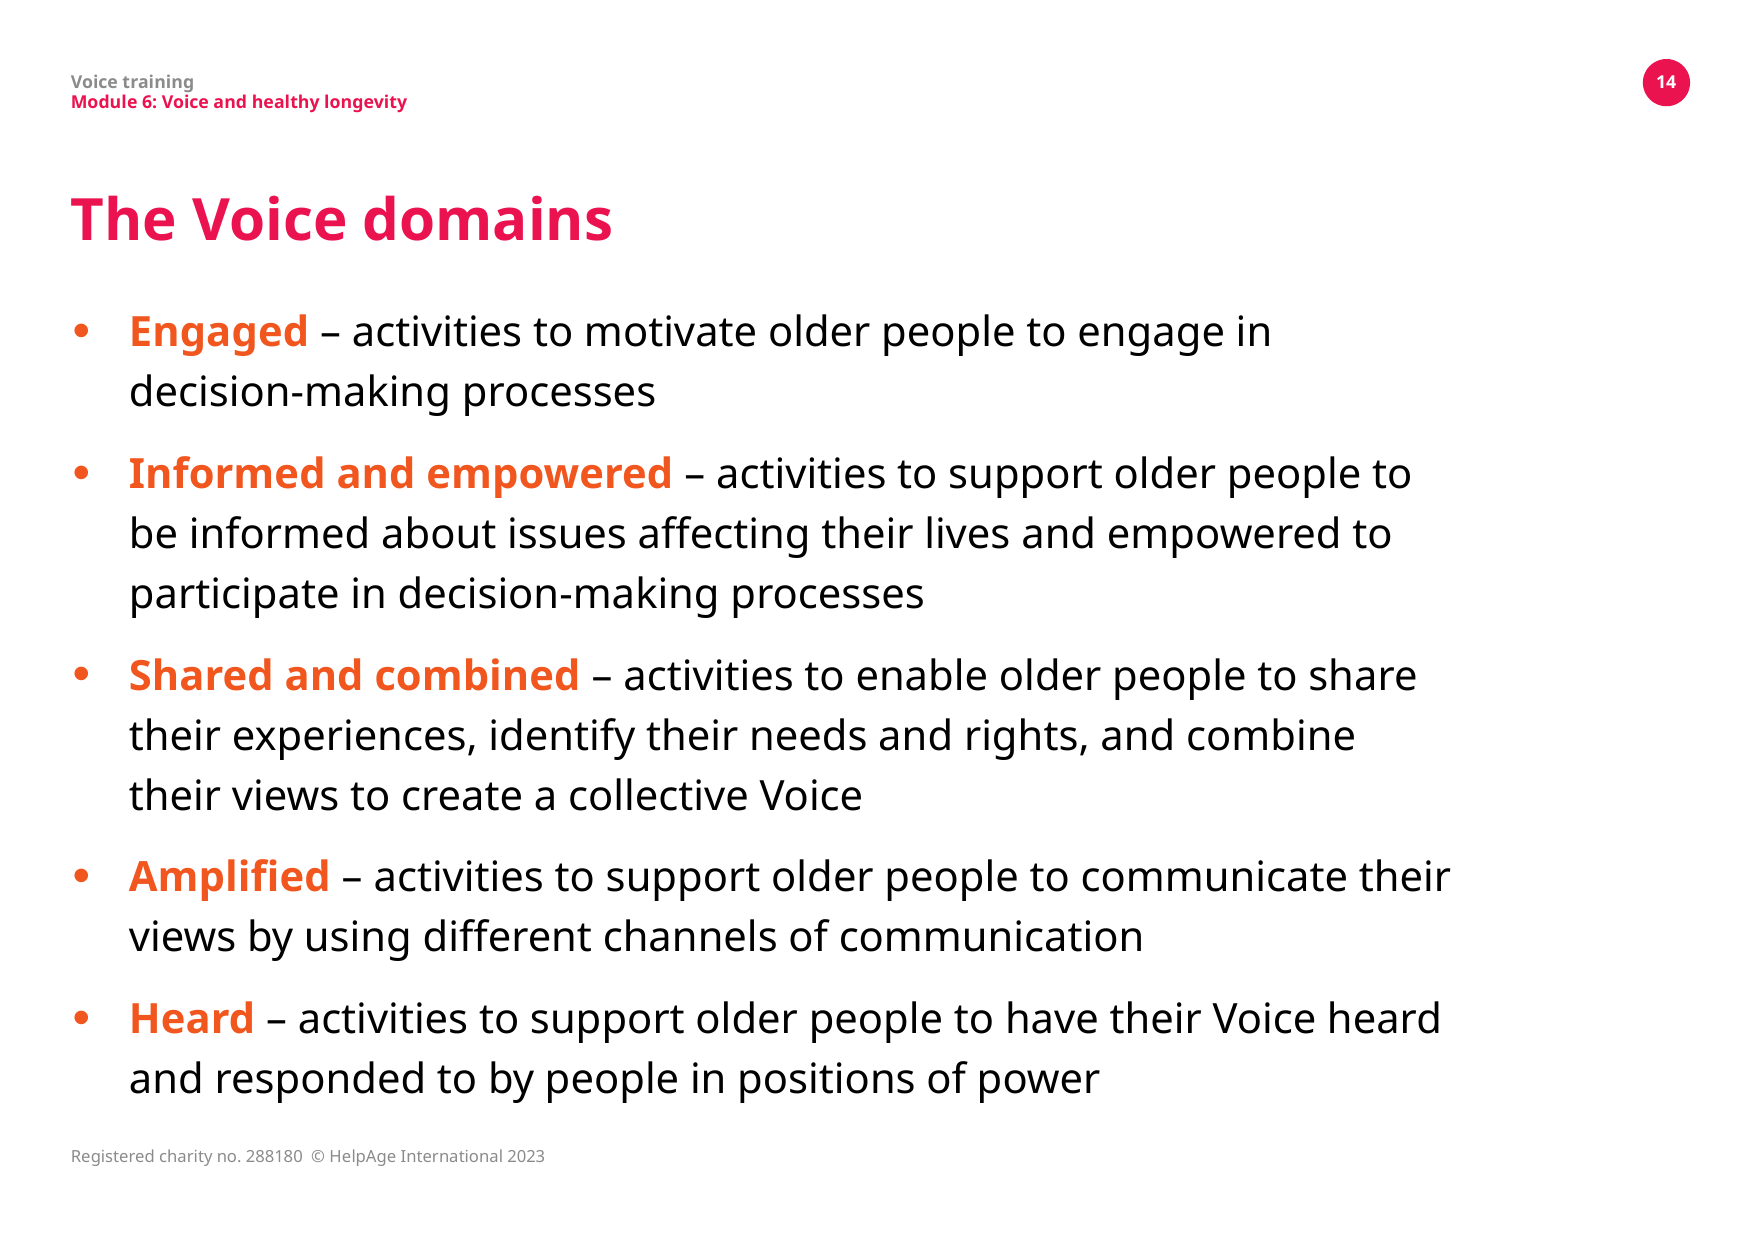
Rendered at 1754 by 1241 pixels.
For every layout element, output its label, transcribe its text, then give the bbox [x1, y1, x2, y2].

list Engaged – activities to motivate older people to engage in decision-making processes Informed and empowered – activities to support older people to be informed about issues affecting their lives and empowered to participate in decision-making processes Shared and combined – activities to enable older people to share their experiences, identify their needs and rights, and combine their views to create a collective Voice Amplified – activities to support older people to communicate their views by using different channels of communication Heard – activities to support older people to have their Voice heard and responded to by people in positions of power [70, 295, 1458, 1083]
slide_number 14 [1642, 71, 1690, 105]
footer Voice training Module 6: Voice and healthy longevity [70, 70, 840, 138]
title The Voice domains [70, 182, 1458, 295]
